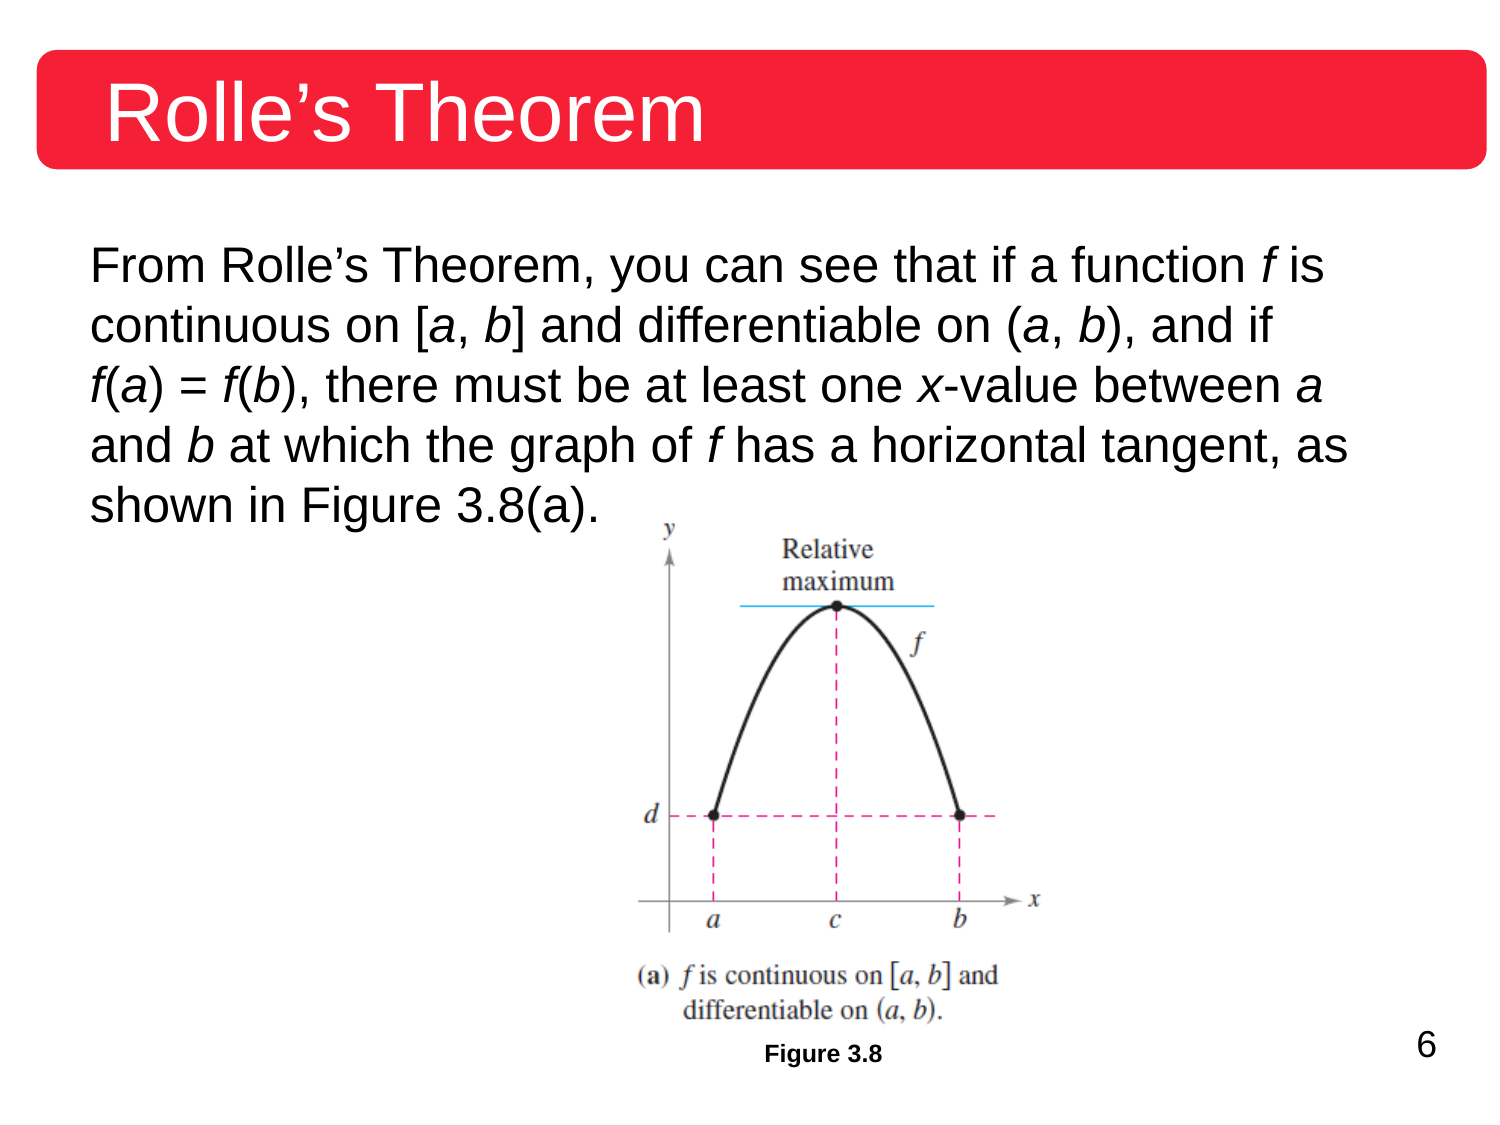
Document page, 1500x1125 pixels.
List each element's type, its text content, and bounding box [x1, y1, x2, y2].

text_box Figure 3.8 [749, 1039, 898, 1075]
list From Rolle’s Theorem, you can see that if a function f is continuous on [a, b] and differentiable on (a, b), and if f(a) = f(b), there must be at least one x-value between a and b at which the graph of f has a horizontal tangent, as shown in Figure 3.8(a). [74, 224, 1425, 1088]
picture [605, 519, 1051, 1030]
title Rolle’s Theorem [89, 52, 1440, 165]
